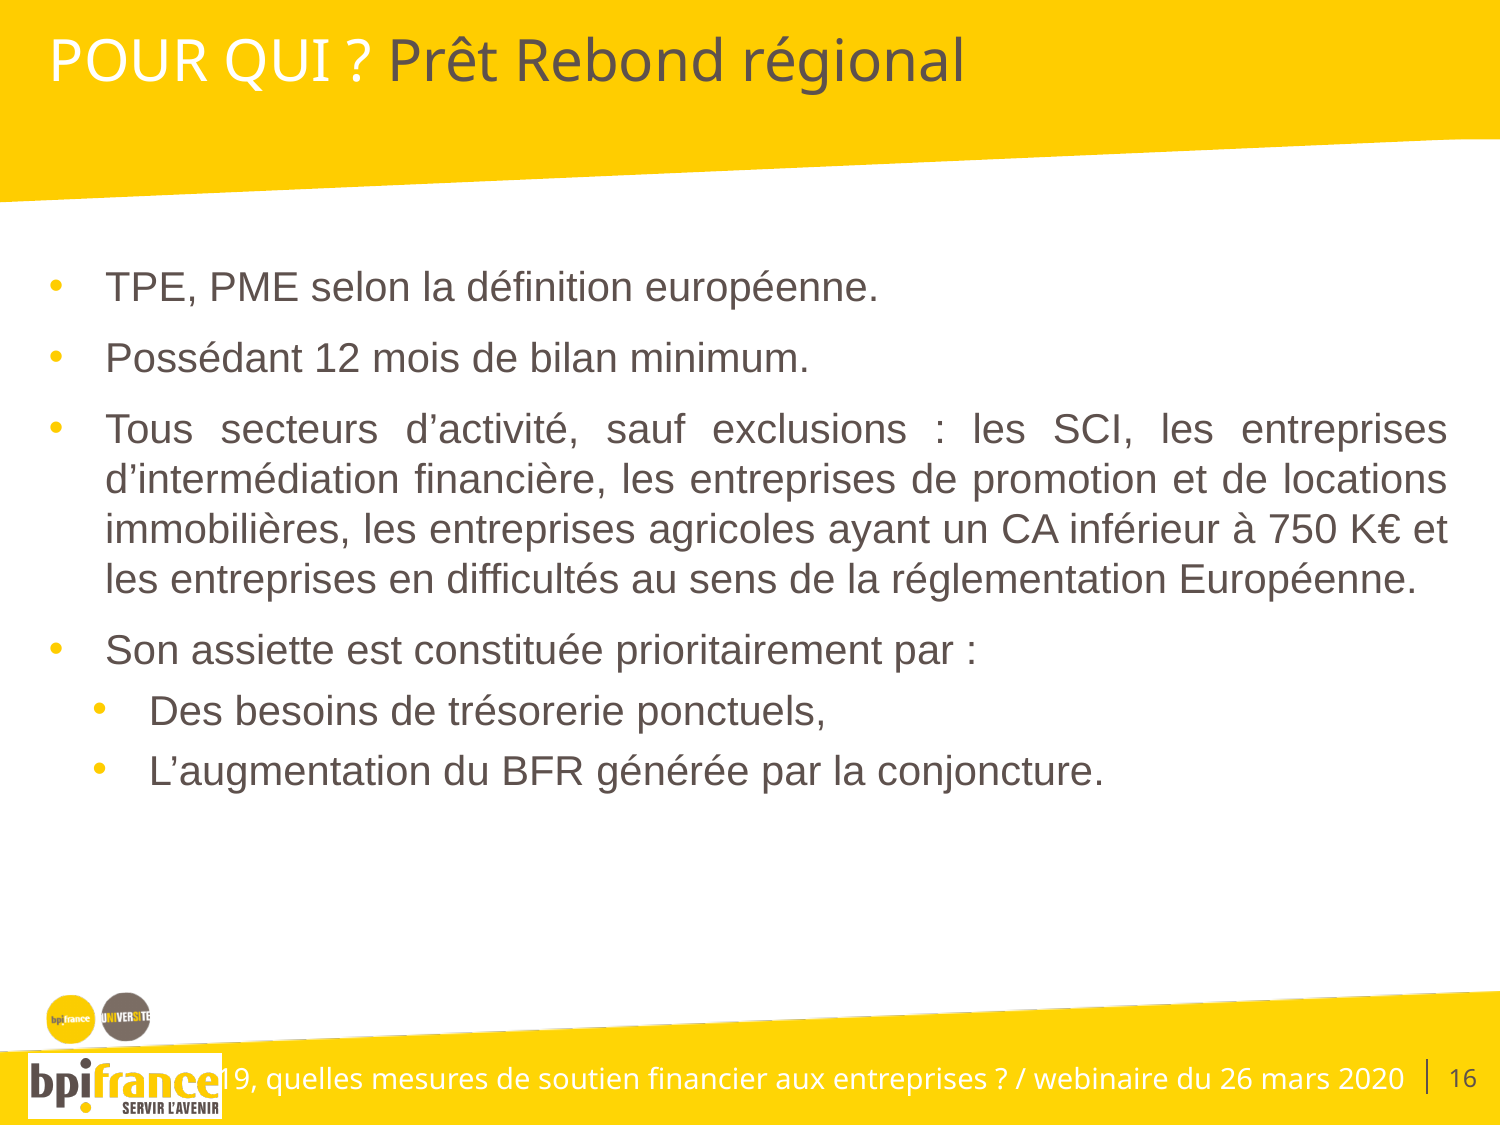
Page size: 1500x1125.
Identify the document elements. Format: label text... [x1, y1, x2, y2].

title POUR QUI ? Prêt Rebond régional [33, 24, 1464, 146]
slide_number 16 [1433, 1054, 1500, 1106]
list TPE, PME selon la définition européenne. Possédant 12 mois de bilan minimum. Tous secteurs d’activité, sauf exclusions : les SCI, les entreprises d’intermédiation financière, les entreprises de promotion et de locations immobilières, les entreprises agricoles ayant un CA inférieur à 750 K€ et les entreprises en difficultés au sens de la réglementation Européenne. Son assiette est constituée prioritairement par : Des besoins de trésorerie ponctuels, L’augmentation du BFR générée par la conjoncture. [33, 252, 1464, 971]
picture [46, 992, 150, 1044]
